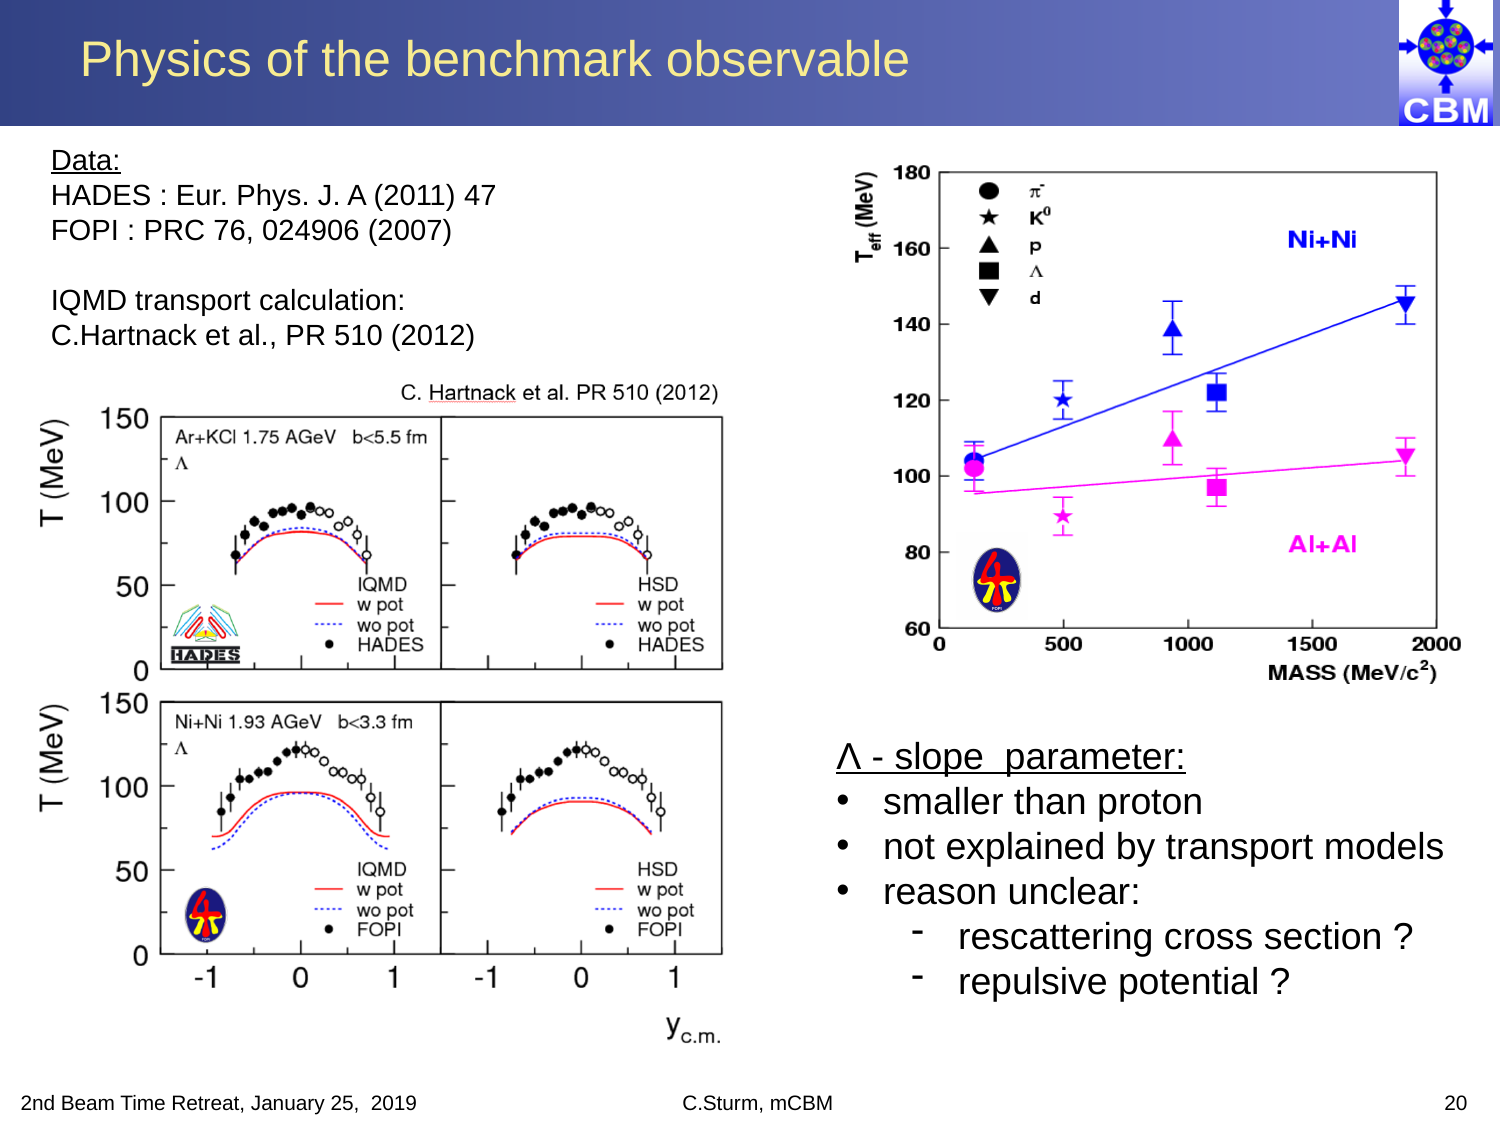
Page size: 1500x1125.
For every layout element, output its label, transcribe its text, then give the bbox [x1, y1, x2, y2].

footer C.Sturm, mCBM [666, 1082, 854, 1125]
slide_number 20 [1316, 1081, 1483, 1118]
text_box Data: HADES : Eur. Phys. J. A (2011) 47 FOPI : PRC 76, 024906 (2007) IQMD transport calculation: C.Hartnack et al., PR 510 (2012) [36, 133, 513, 359]
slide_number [5, 1082, 514, 1125]
text_box Λ - slope parameter: smaller than proton not explained by transport models reason unclear: rescattering cross section ? repulsive potential ? [821, 724, 1460, 1010]
picture [1399, 0, 1493, 126]
picture [831, 156, 1467, 695]
title Physics of the benchmark observable [64, 0, 1129, 114]
picture [19, 360, 741, 1059]
